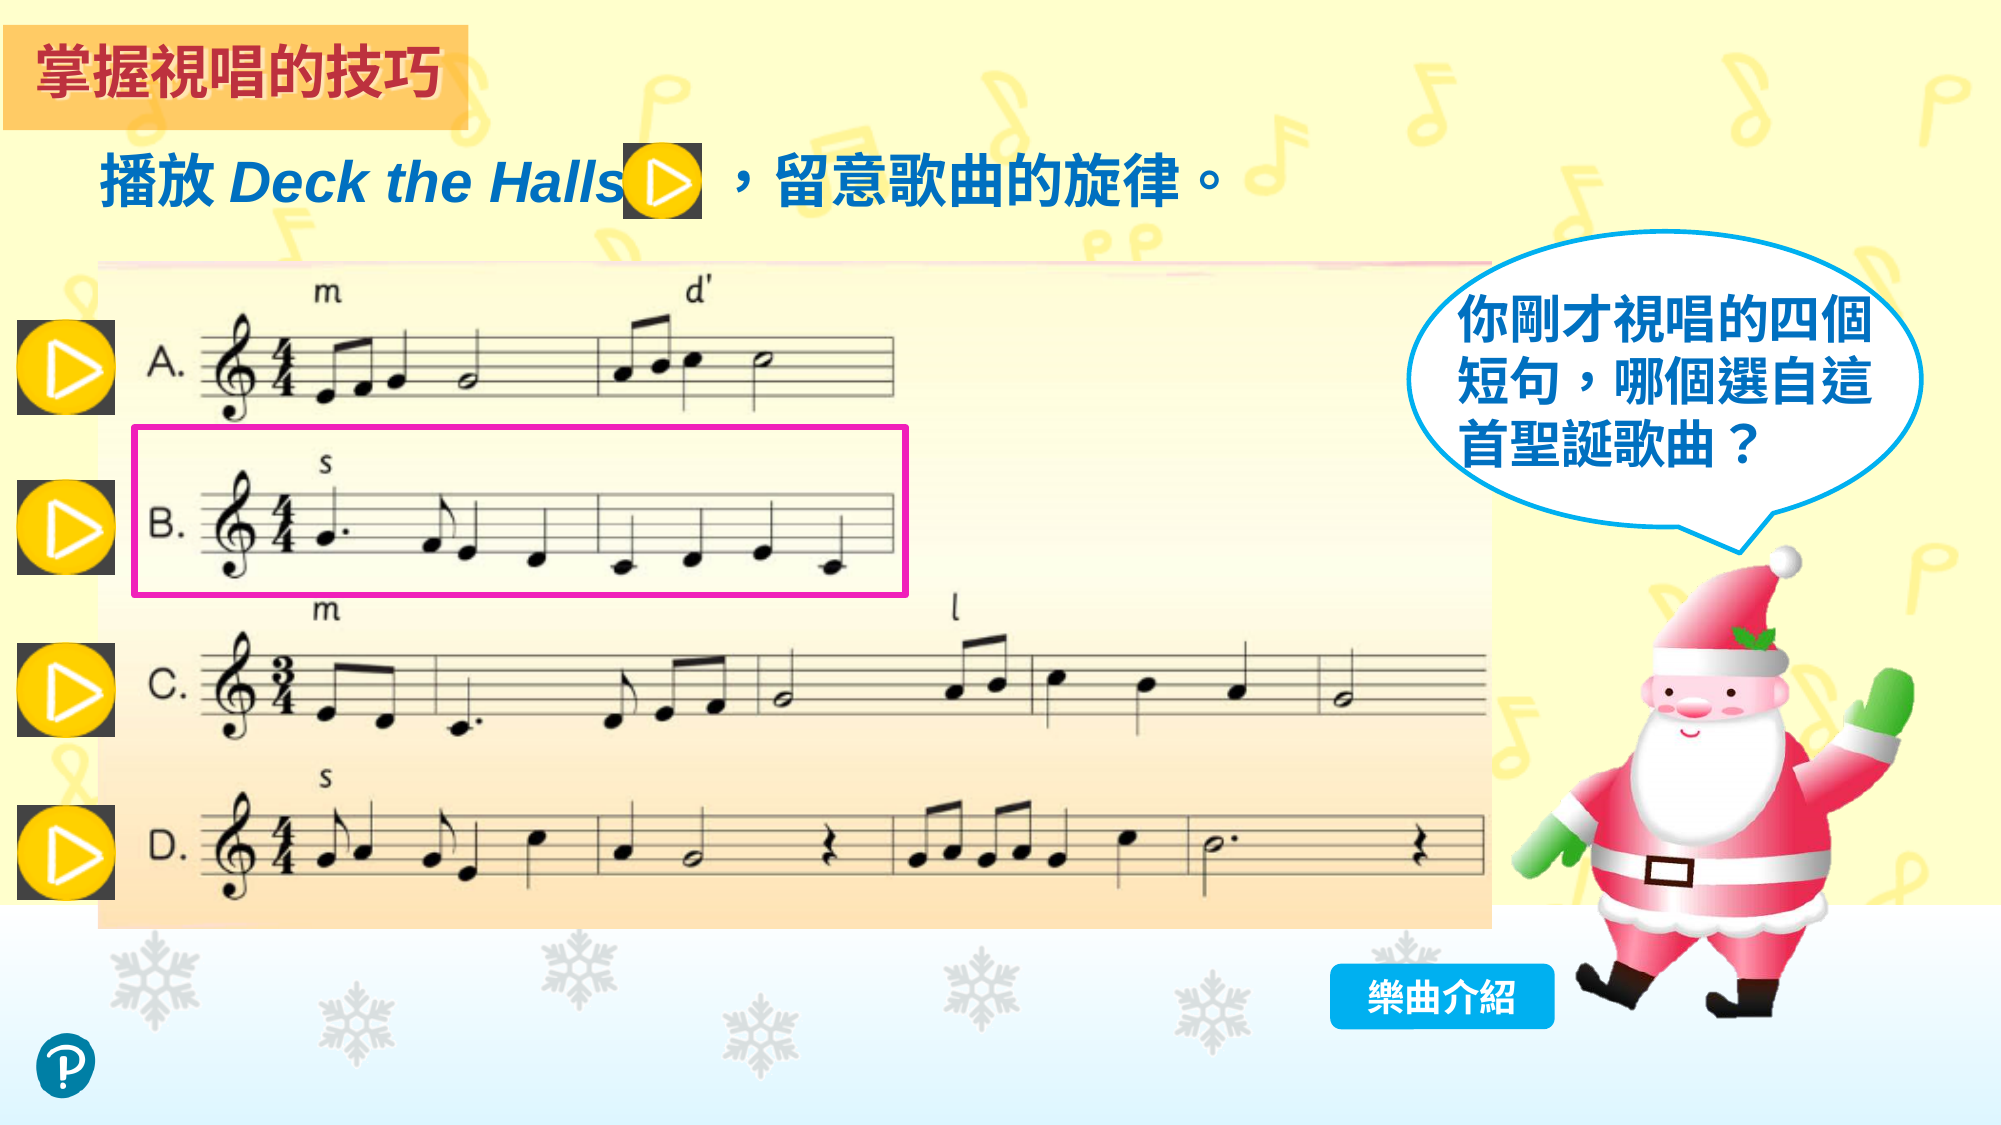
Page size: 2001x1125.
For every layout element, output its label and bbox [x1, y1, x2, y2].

text_box [1408, 231, 1922, 528]
picture [0, 0, 2001, 1125]
list [621, 141, 703, 220]
